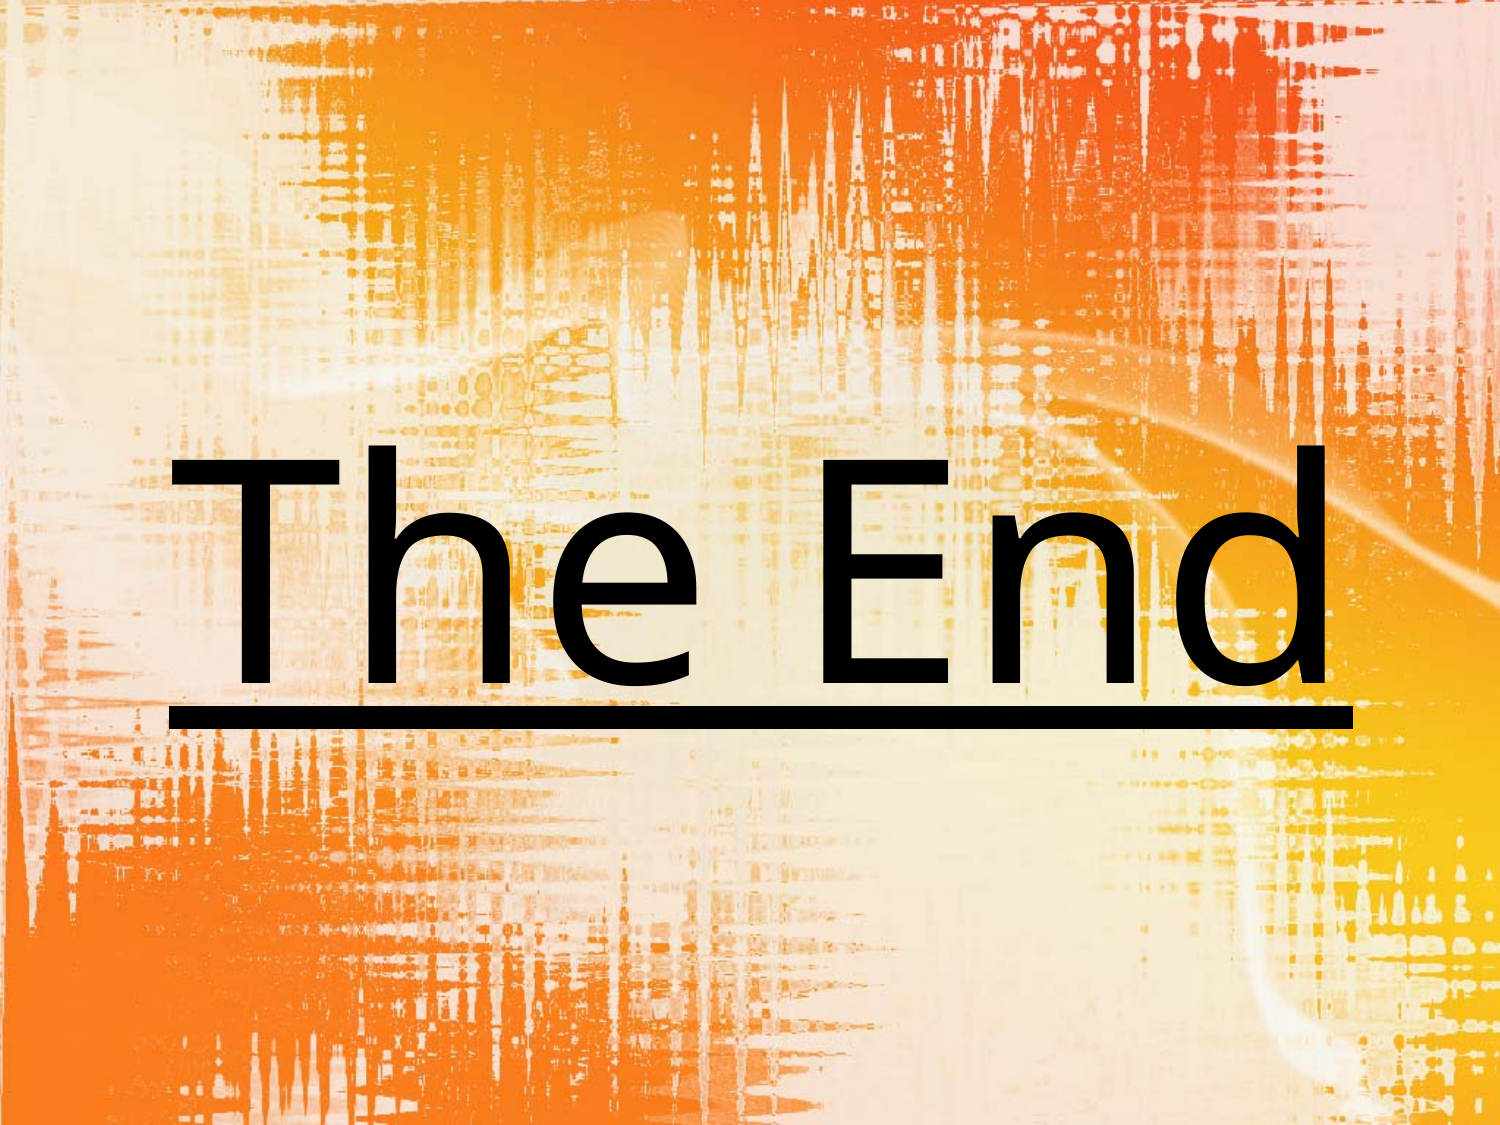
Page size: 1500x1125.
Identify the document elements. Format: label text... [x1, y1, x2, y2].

picture [0, 0, 1500, 1125]
text_box The End [154, 363, 1368, 753]
